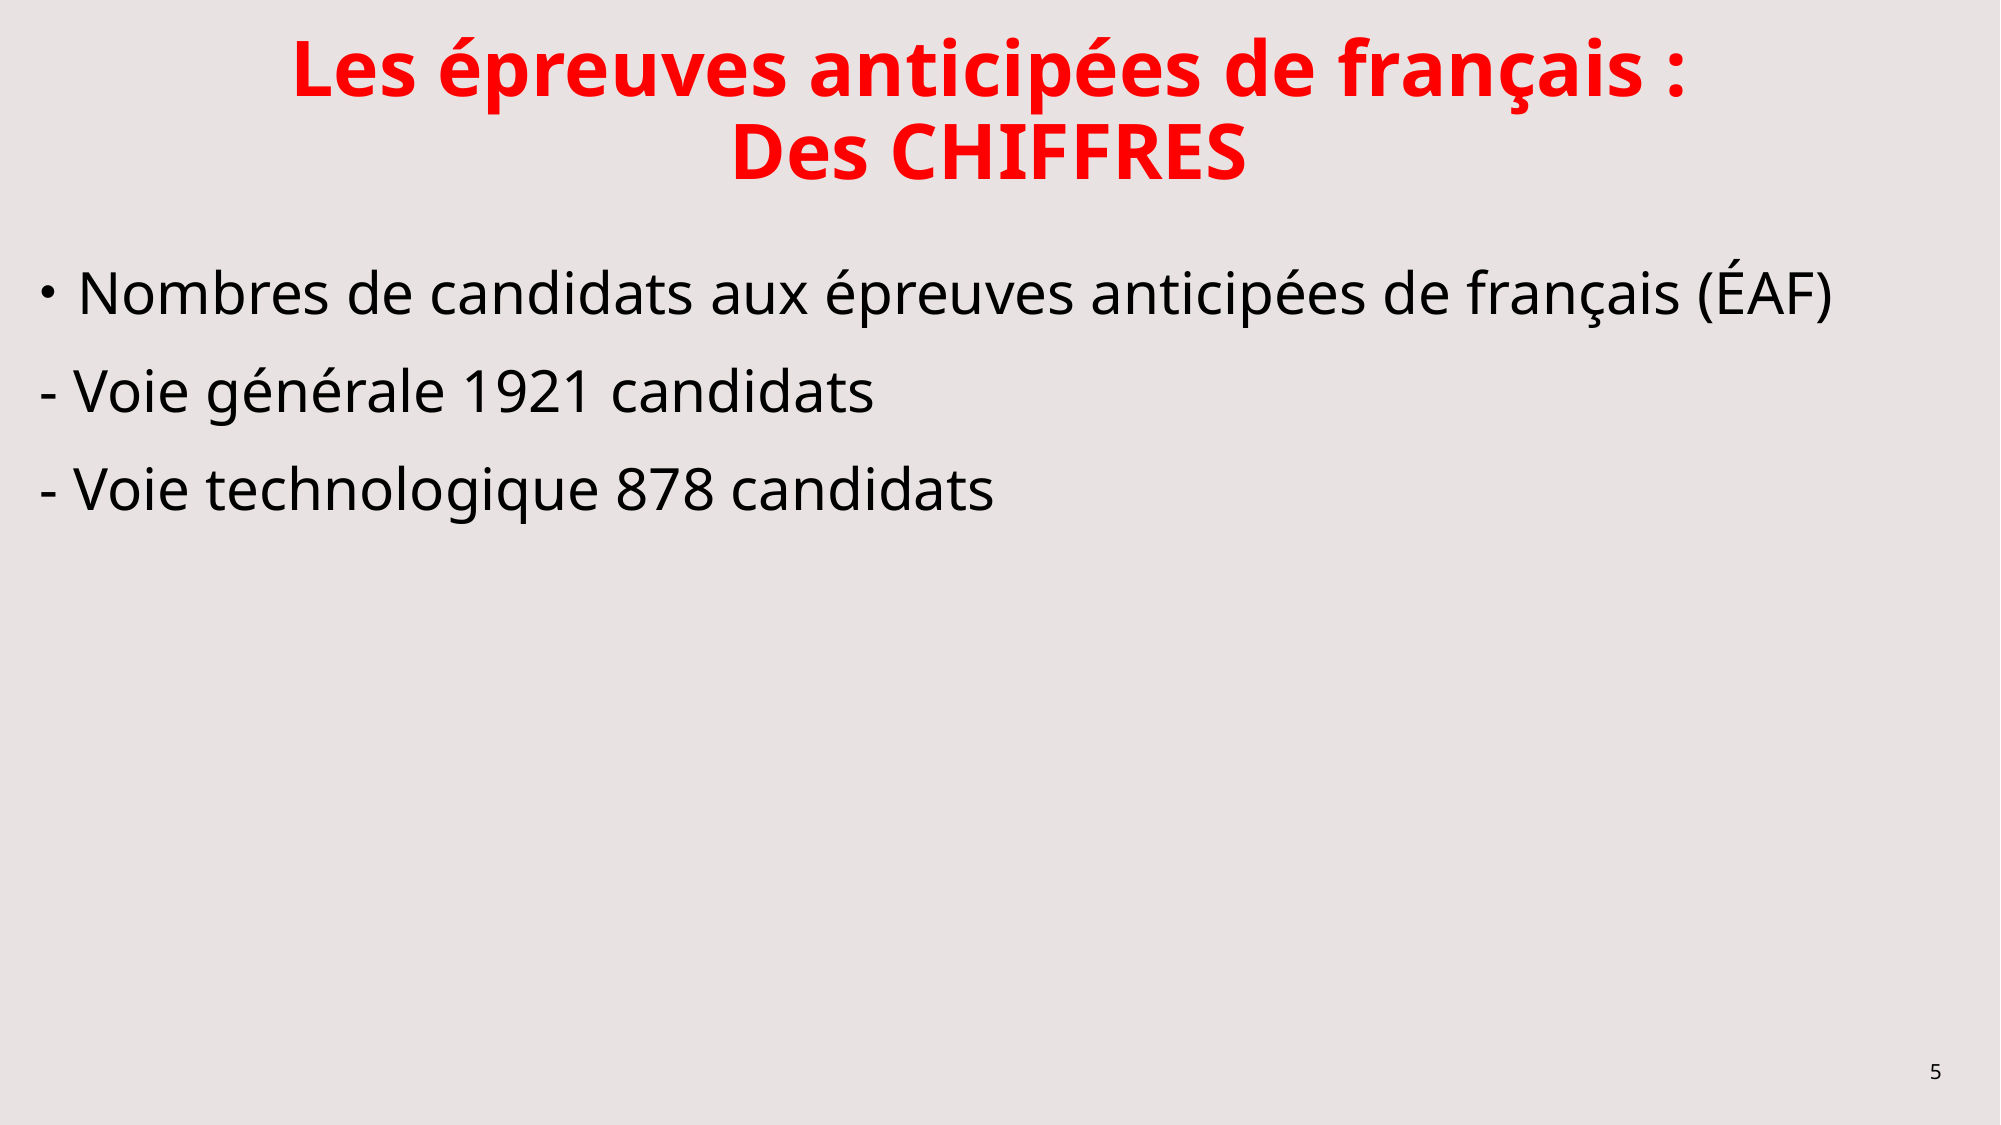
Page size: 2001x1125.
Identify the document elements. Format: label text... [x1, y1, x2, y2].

list Nombres de candidats aux épreuves anticipées de français (ÉAF) - Voie générale 1921 candidats - Voie technologique 878 candidats [24, 241, 1952, 1090]
slide_number 5 [1888, 1042, 1983, 1103]
title Les épreuves anticipées de français : Des CHIFFRES [19, 20, 1979, 204]
